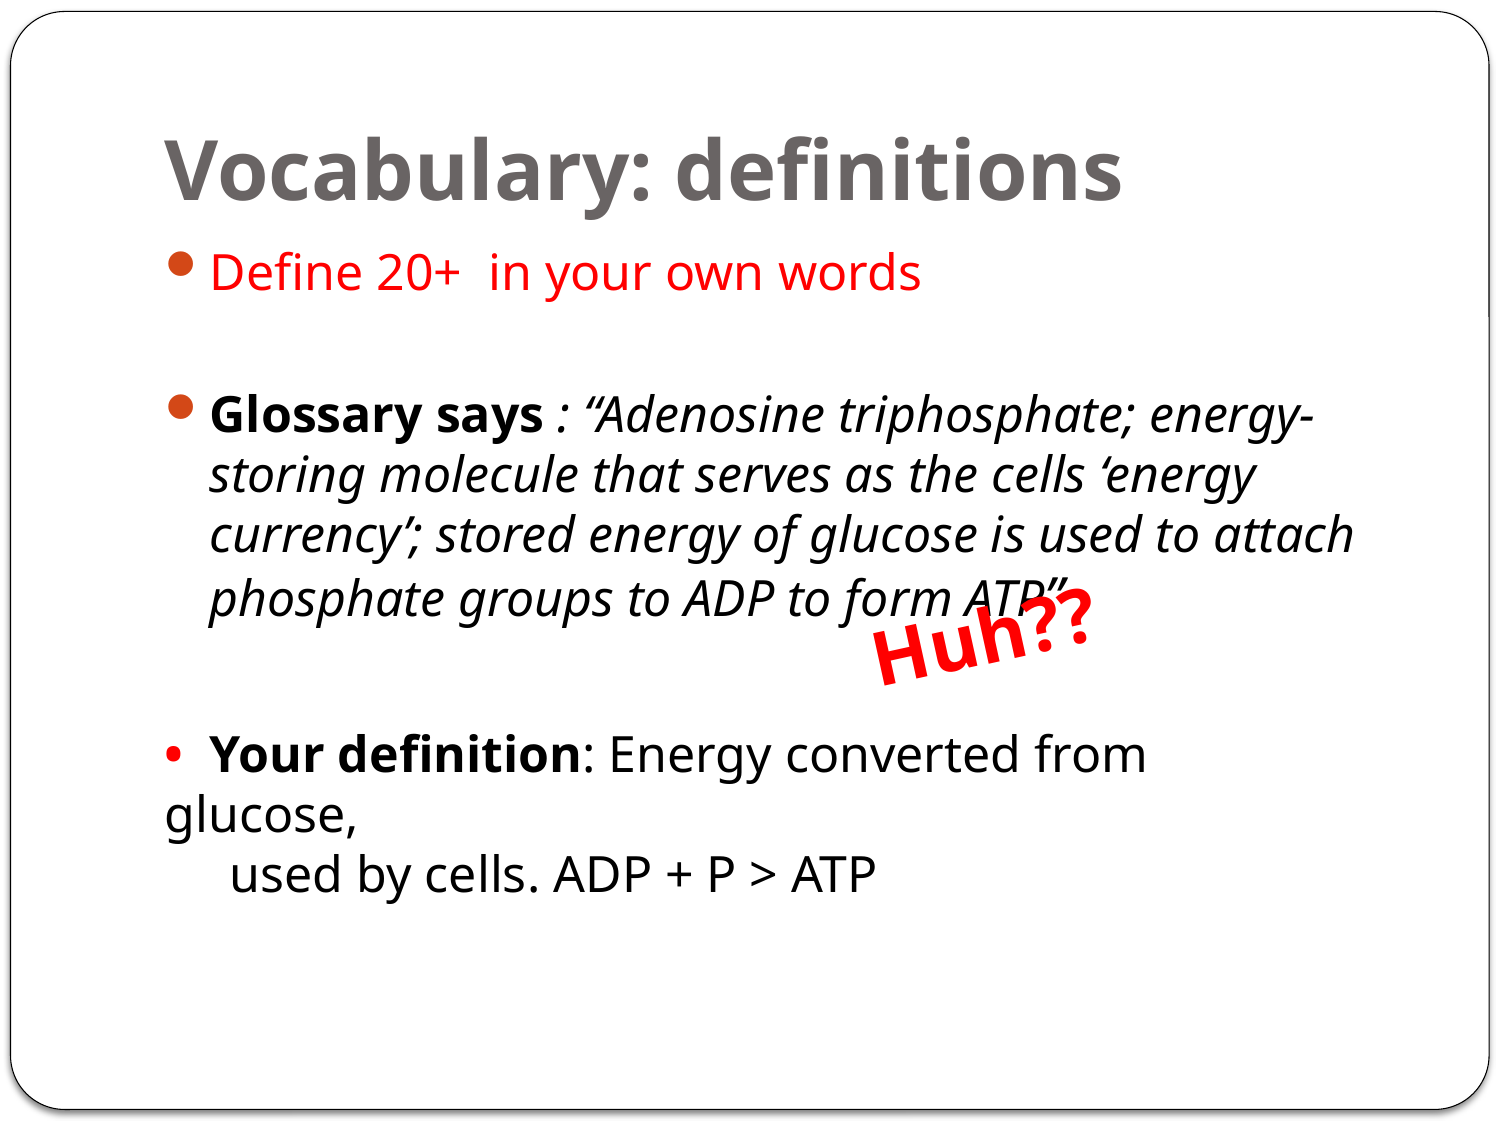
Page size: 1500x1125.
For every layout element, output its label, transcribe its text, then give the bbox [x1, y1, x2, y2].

text_box • Your definition: Energy converted from glucose, used by cells. ADP + P > ATP [150, 714, 1266, 955]
list Glossary says : “Adenosine triphosphate; energy-storing molecule that serves as the cells ‘energy currency’; stored energy of glucose is used to attach phosphate groups to ADP to form ATP” [150, 375, 1425, 1125]
text_box Huh?? [846, 554, 1121, 713]
title Vocabulary: definitions [150, 45, 1425, 232]
list Define 20+ in your own words [150, 232, 1460, 375]
